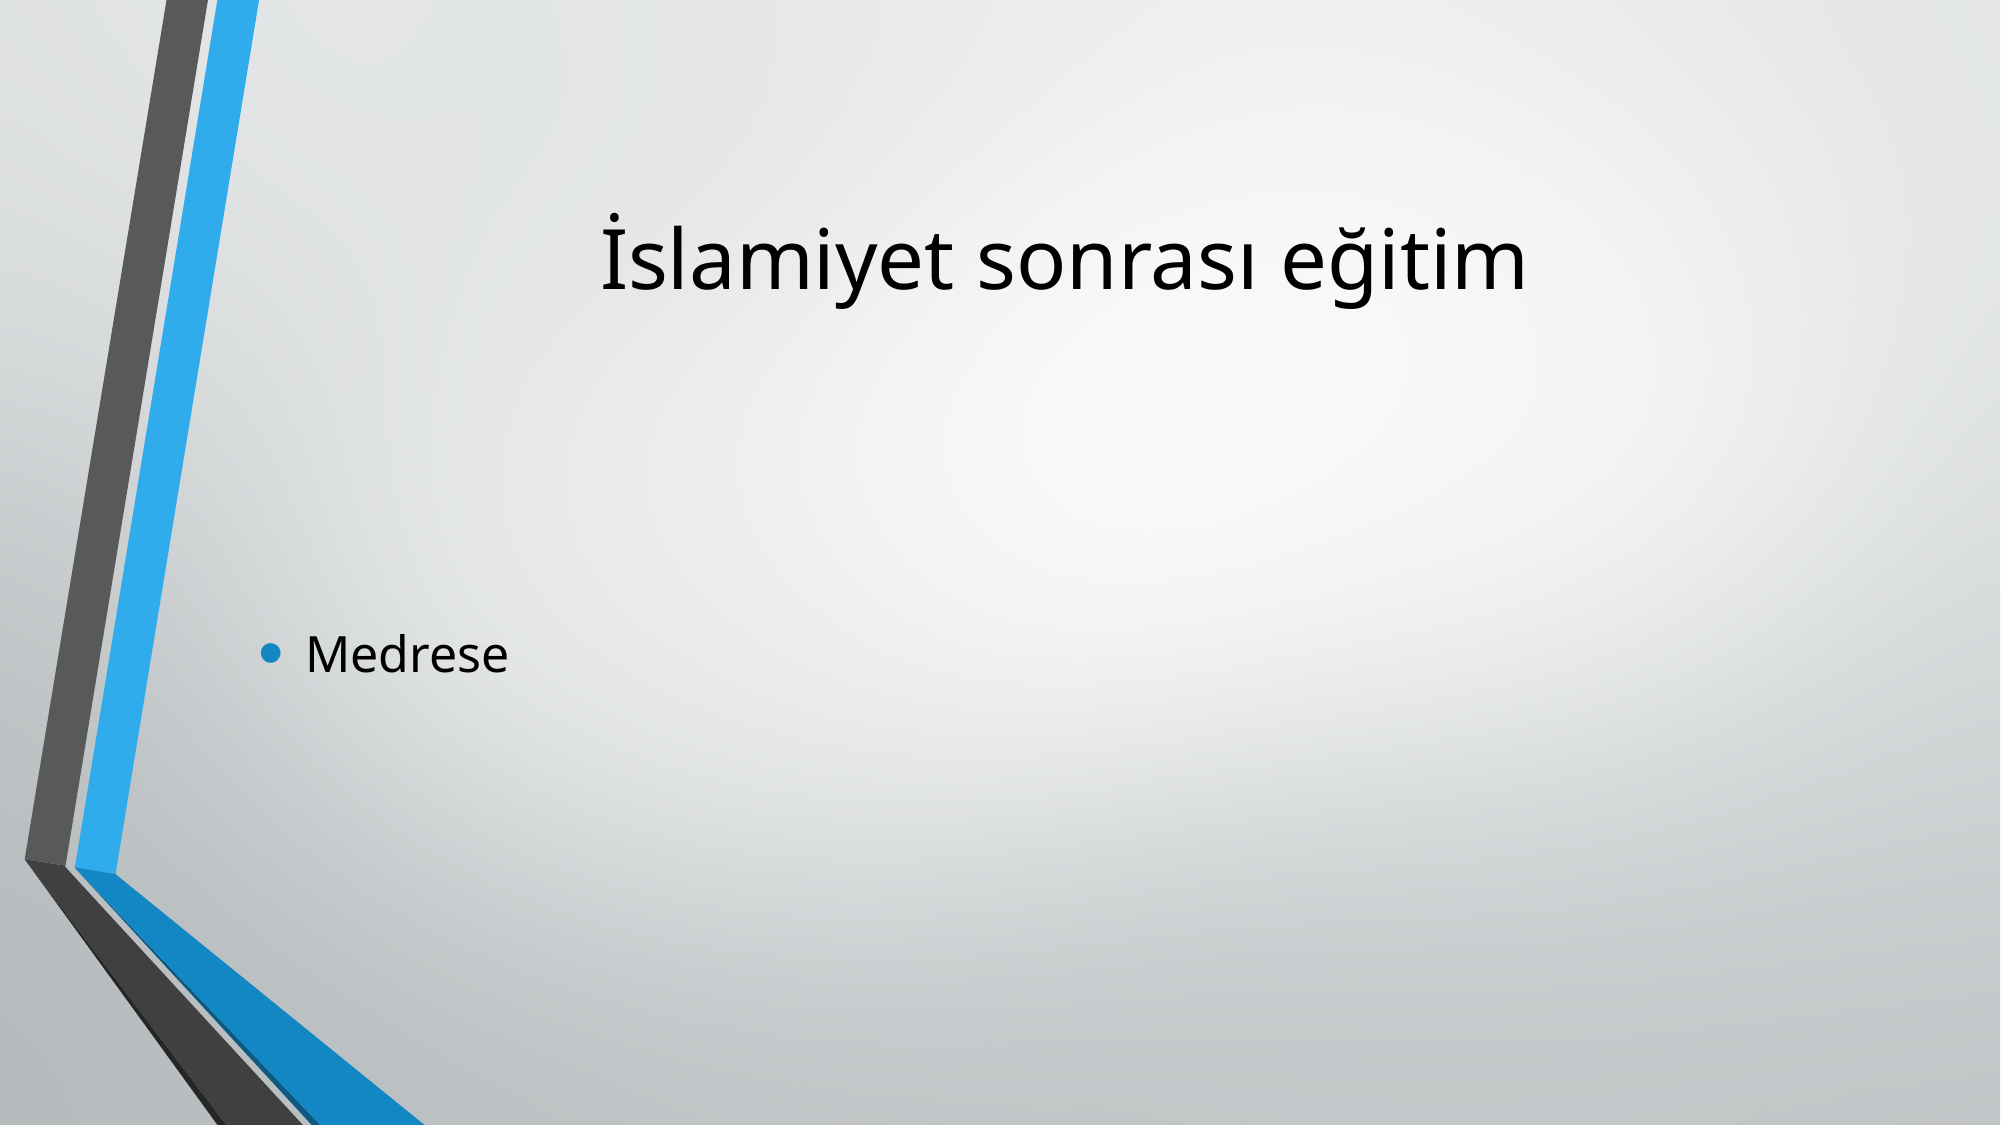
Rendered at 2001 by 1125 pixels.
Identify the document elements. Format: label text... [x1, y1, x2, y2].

list Medrese [243, 437, 1887, 950]
title İslamiyet sonrası eğitim [243, 112, 1887, 400]
